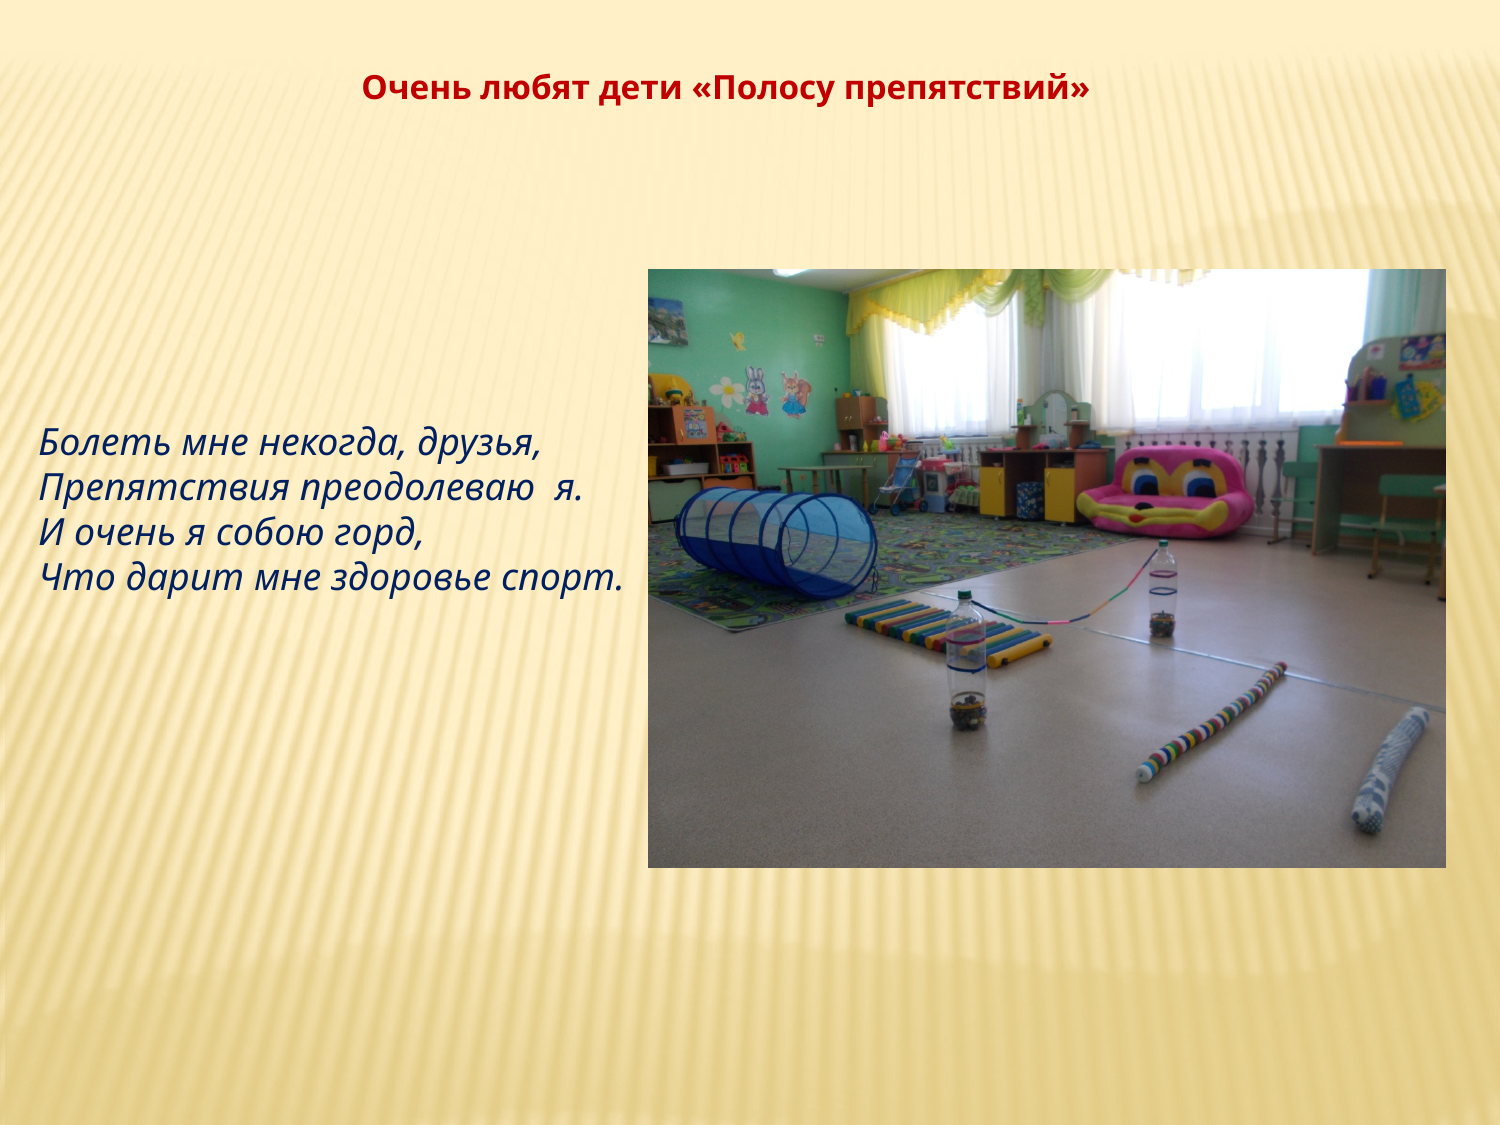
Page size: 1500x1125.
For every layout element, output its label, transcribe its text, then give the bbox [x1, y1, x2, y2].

picture [648, 269, 1446, 868]
text_box Очень любят дети «Полосу препятствий» [58, 58, 1395, 154]
text_box Болеть мне некогда, друзья, Препятствия преодолеваю я. И очень я собою горд, Что дарит мне здоровье спорт. [23, 410, 638, 605]
